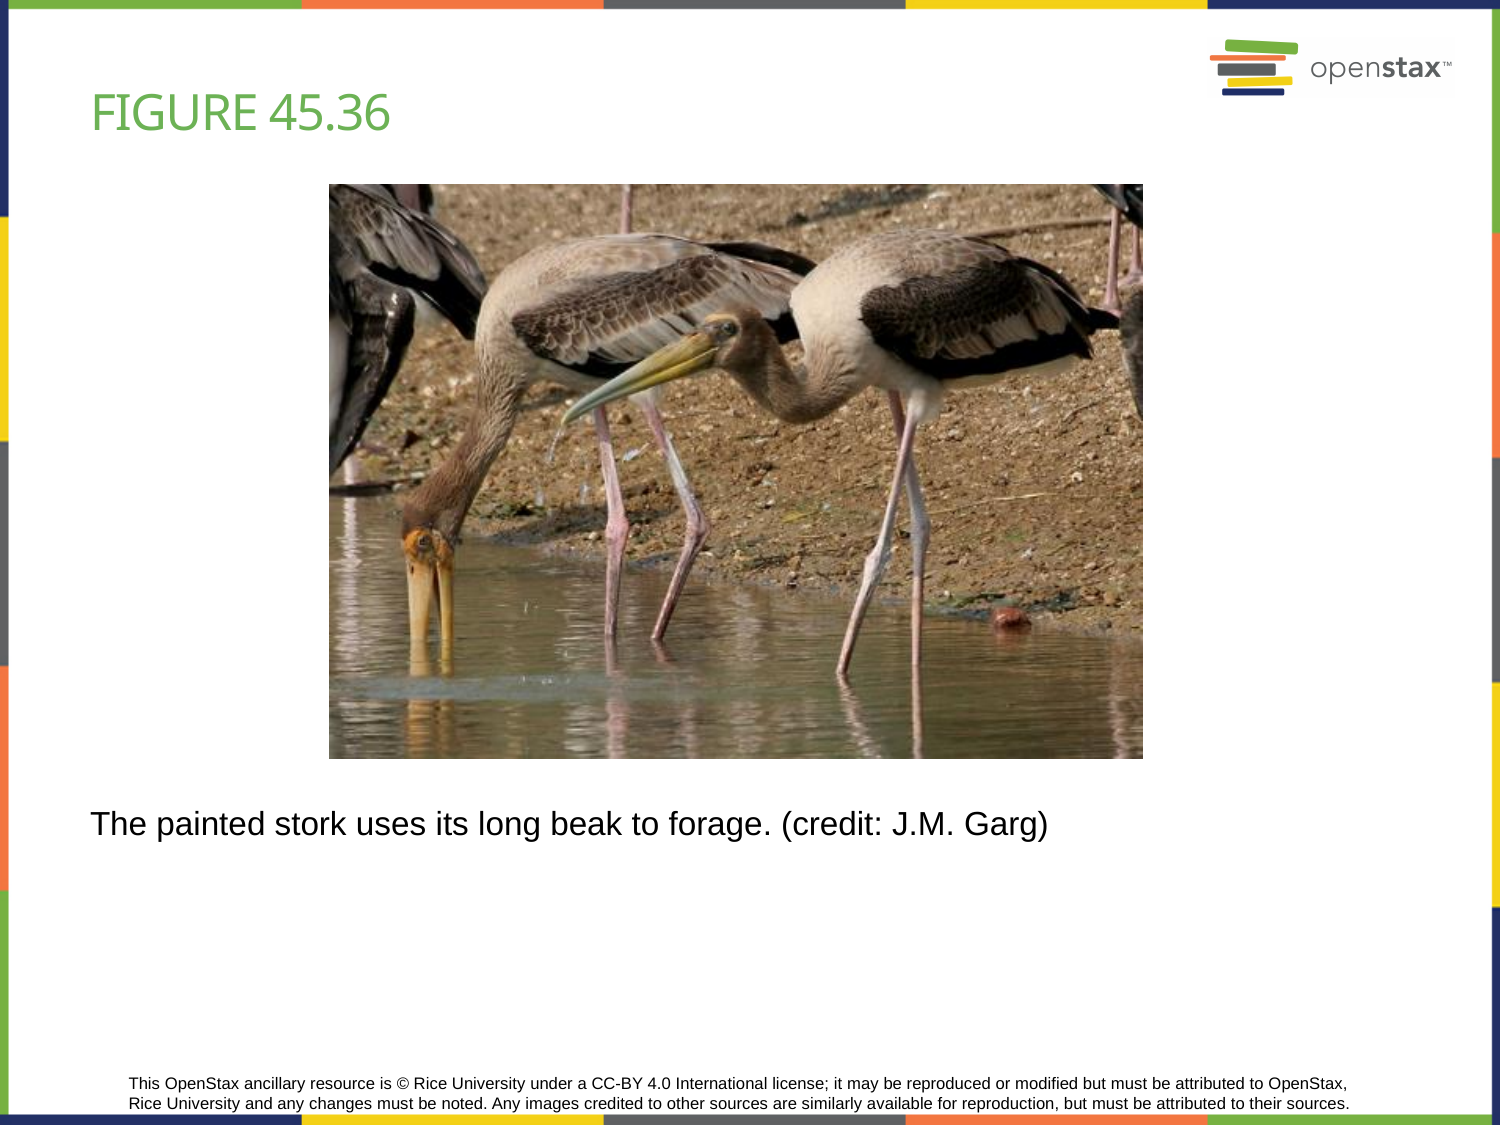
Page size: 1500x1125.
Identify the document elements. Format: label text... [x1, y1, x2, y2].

picture [0, 0, 1500, 1125]
title Figure 45.36 [75, 39, 1398, 148]
footer This OpenStax ancillary resource is © Rice University under a CC-BY 4.0 International license; it may be reproduced or modified but must be attributed to OpenStax, Rice University and any changes must be noted. Any images credited to other sources are similarly available for reproduction, but must be attributed to their sources. [113, 1065, 1398, 1112]
list The painted stork uses its long beak to forage. (credit: J.M. Garg) [75, 794, 1398, 986]
